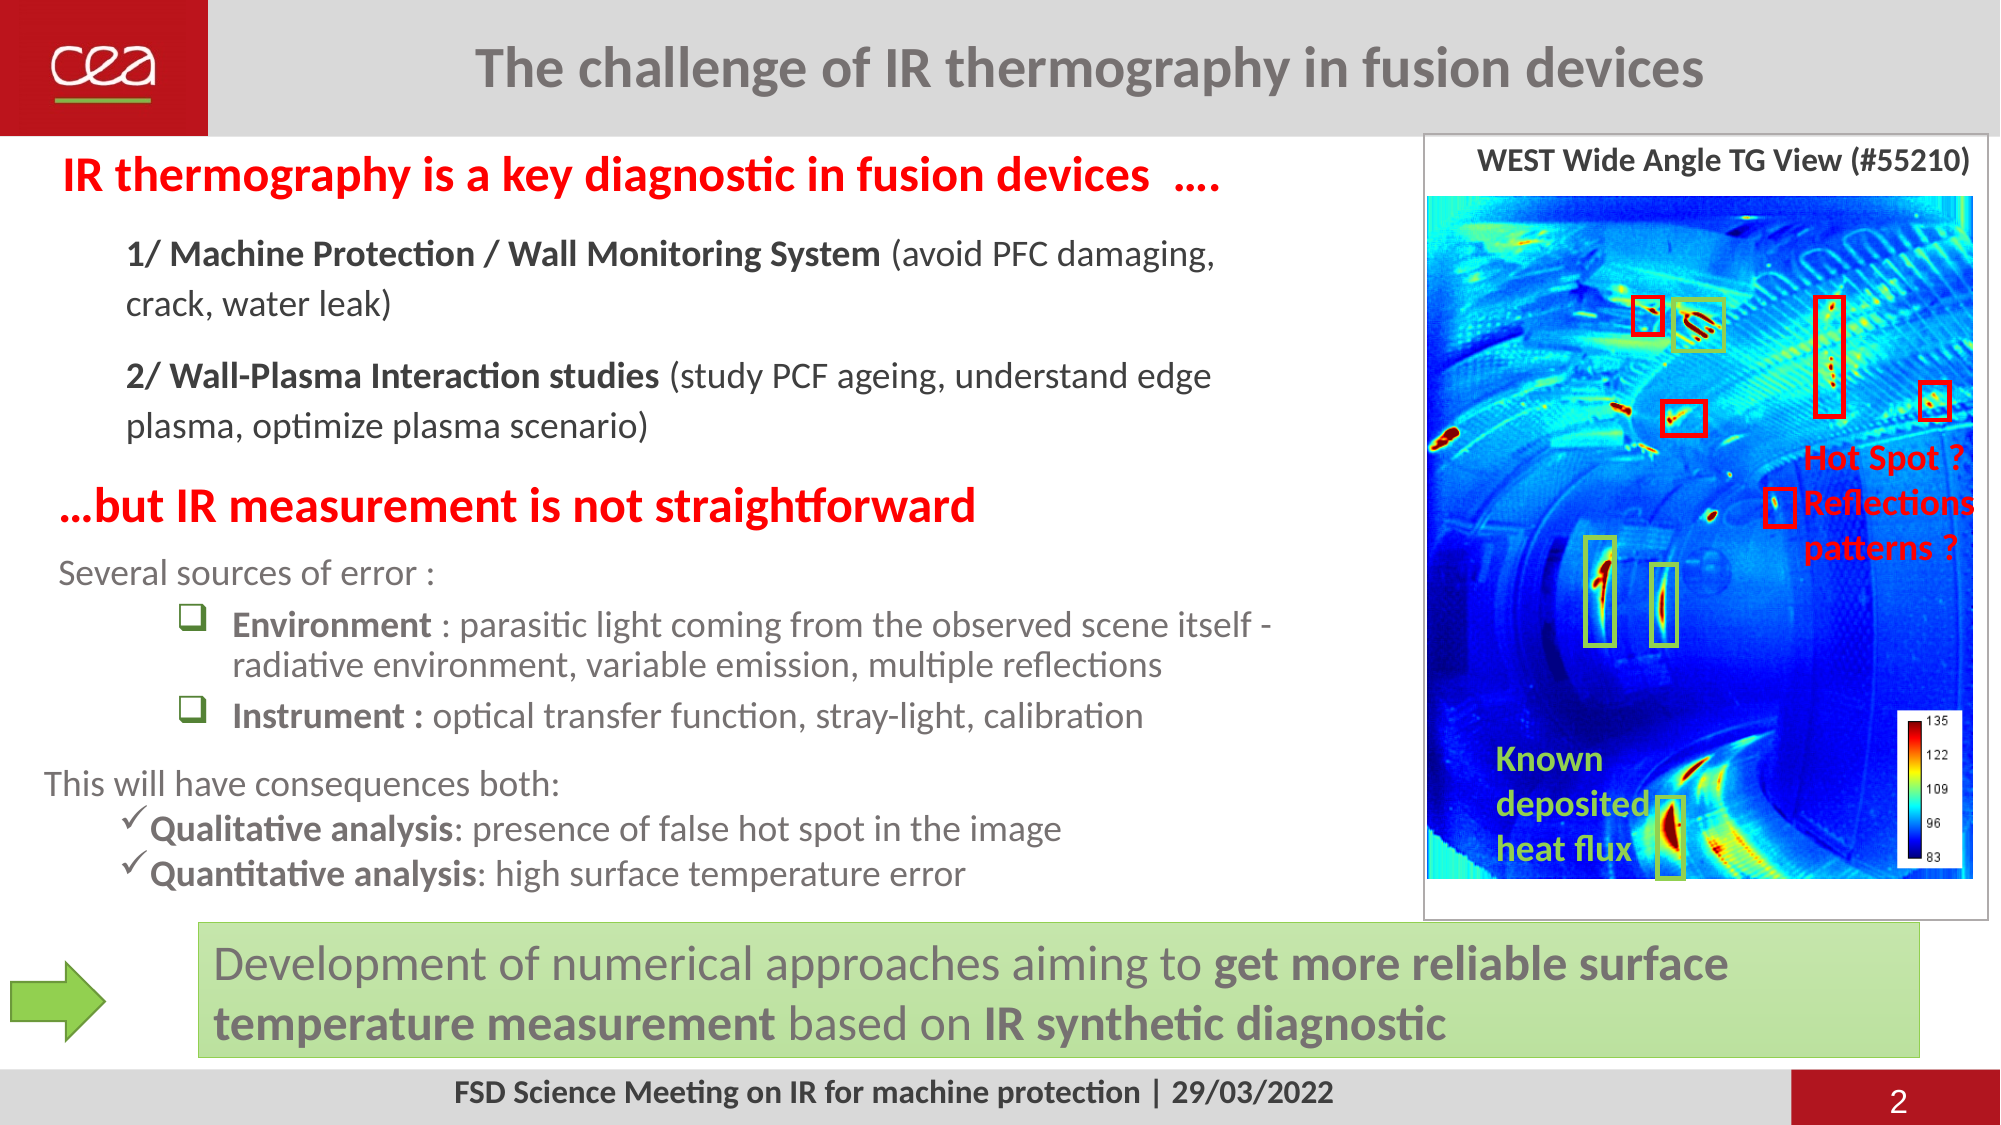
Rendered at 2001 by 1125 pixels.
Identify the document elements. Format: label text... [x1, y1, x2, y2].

text_box 1/ Machine Protection / Wall Monitoring System (avoid PFC damaging, crack, water leak) 2/ Wall-Plasma Interaction studies (study PCF ageing, understand edge plasma, optimize plasma scenario) [104, 213, 1318, 457]
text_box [1423, 130, 2000, 920]
title The challenge of IR thermography in fusion devices [226, 33, 1968, 109]
list IR thermography is a key diagnostic in fusion devices …. [41, 137, 1423, 214]
text_box Development of numerical approaches aiming to get more reliable surface temperature measurement based on IR synthetic diagnostic [198, 922, 1920, 1058]
text_box …but IR measurement is not straightforward [37, 468, 1423, 544]
text_box Several sources of error : Environment : parasitic light coming from the observed scene itself - radiative environment, variable emission, multiple reflections Instrument : optical transfer function, stray-light, calibration [37, 542, 1404, 748]
slide_number 2 [1830, 1079, 1968, 1121]
text_box This will have consequences both: Qualitative analysis: presence of false hot spot in the image Quantitative analysis: high surface temperature error [29, 751, 1371, 901]
text_box [10, 960, 107, 1044]
picture [19, 0, 186, 134]
